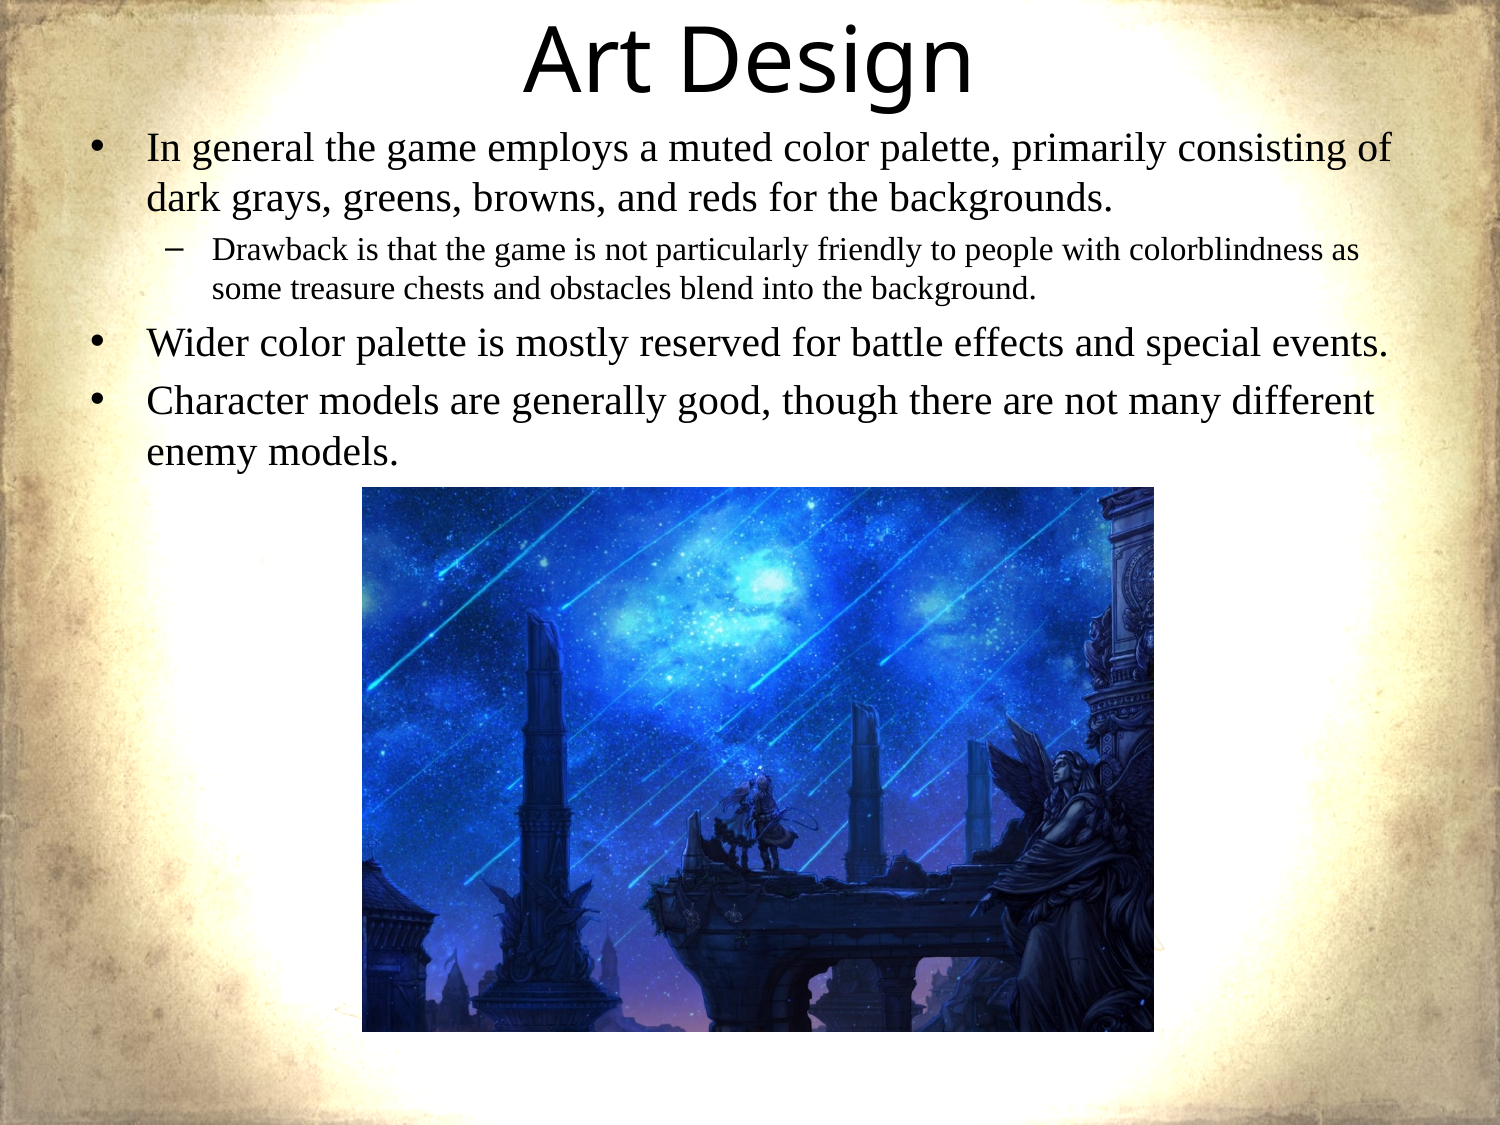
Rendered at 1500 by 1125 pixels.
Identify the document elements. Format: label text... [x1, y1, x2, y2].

picture [0, 0, 1500, 1125]
list In general the game employs a muted color palette, primarily consisting of dark grays, greens, browns, and reds for the backgrounds. Drawback is that the game is not particularly friendly to people with colorblindness as some treasure chests and obstacles blend into the background. Wider color palette is mostly reserved for battle effects and special events. Character models are generally good, though there are not many different enemy models. [75, 112, 1425, 855]
title Art Design [75, 0, 1425, 112]
